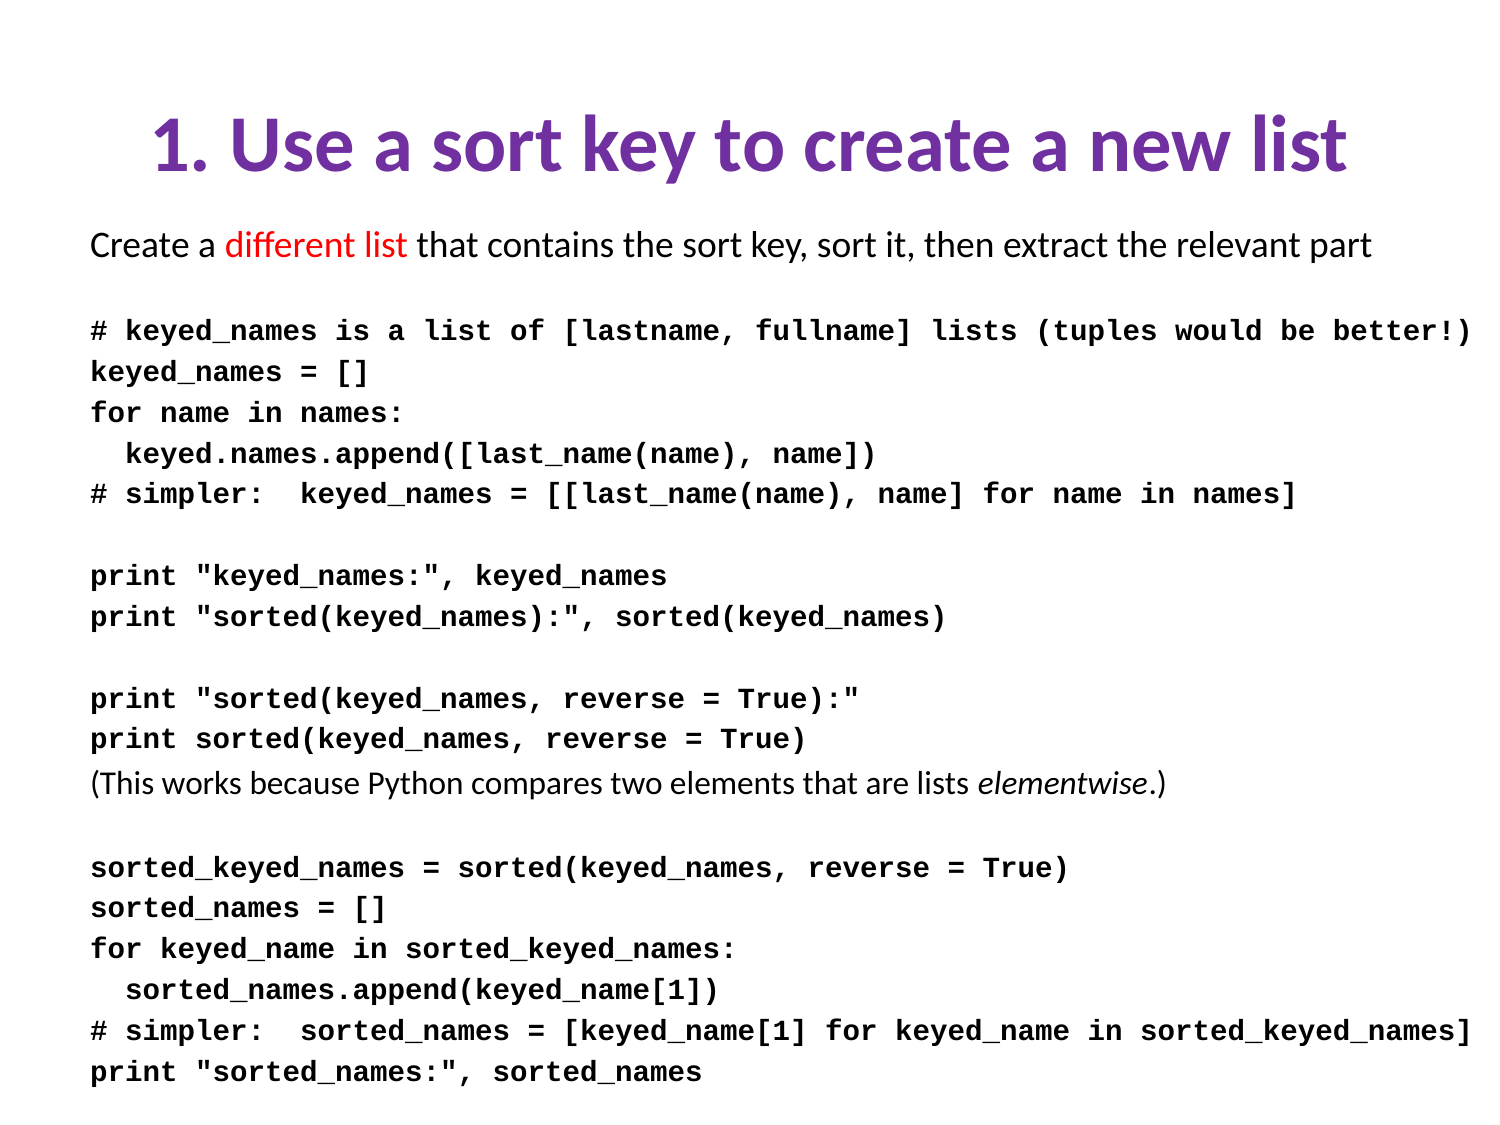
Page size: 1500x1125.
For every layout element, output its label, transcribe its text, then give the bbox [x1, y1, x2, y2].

list Create a different list that contains the sort key, sort it, then extract the relevant part # keyed_names is a list of [lastname, fullname] lists (tuples would be better!) keyed_names = [] for name in names: keyed.names.append([last_name(name), name]) # simpler: keyed_names = [[last_name(name), name] for name in names] print "keyed_names:", keyed_names print "sorted(keyed_names):", sorted(keyed_names) print "sorted(keyed_names, reverse = True):" print sorted(keyed_names, reverse = True) (This works because Python compares two elements that are lists elementwise.) sorted_keyed_names = sorted(keyed_names, reverse = True) sorted_names = [] for keyed_name in sorted_keyed_names: sorted_names.append(keyed_name[1]) # simpler: sorted_names = [keyed_name[1] for keyed_name in sorted_keyed_names] print "sorted_names:", sorted_names [75, 212, 1500, 1088]
title 1. Use a sort key to create a new list [75, 45, 1425, 212]
